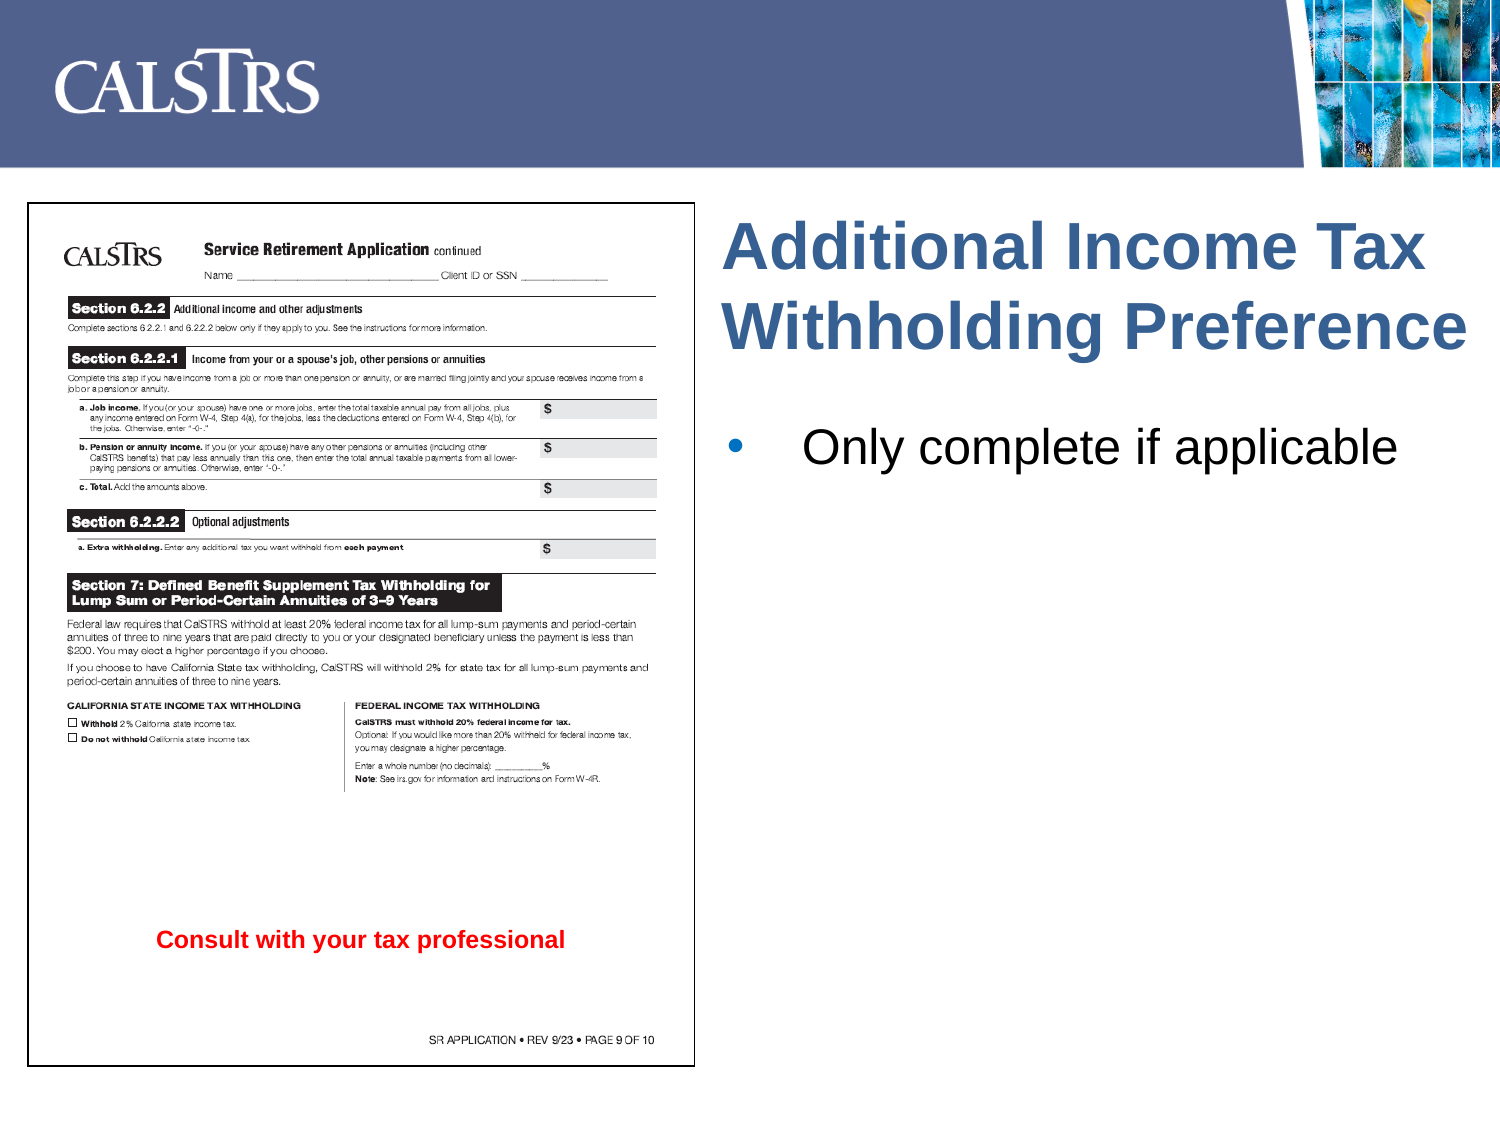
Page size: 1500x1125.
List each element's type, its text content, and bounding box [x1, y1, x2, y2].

text_box Additional Income Tax Withholding Preference [706, 157, 1500, 408]
picture [1330, 0, 1335, 8]
text_box Only complete if applicable [712, 407, 1444, 1046]
picture [0, 0, 1500, 1125]
picture [1479, 13, 1493, 20]
